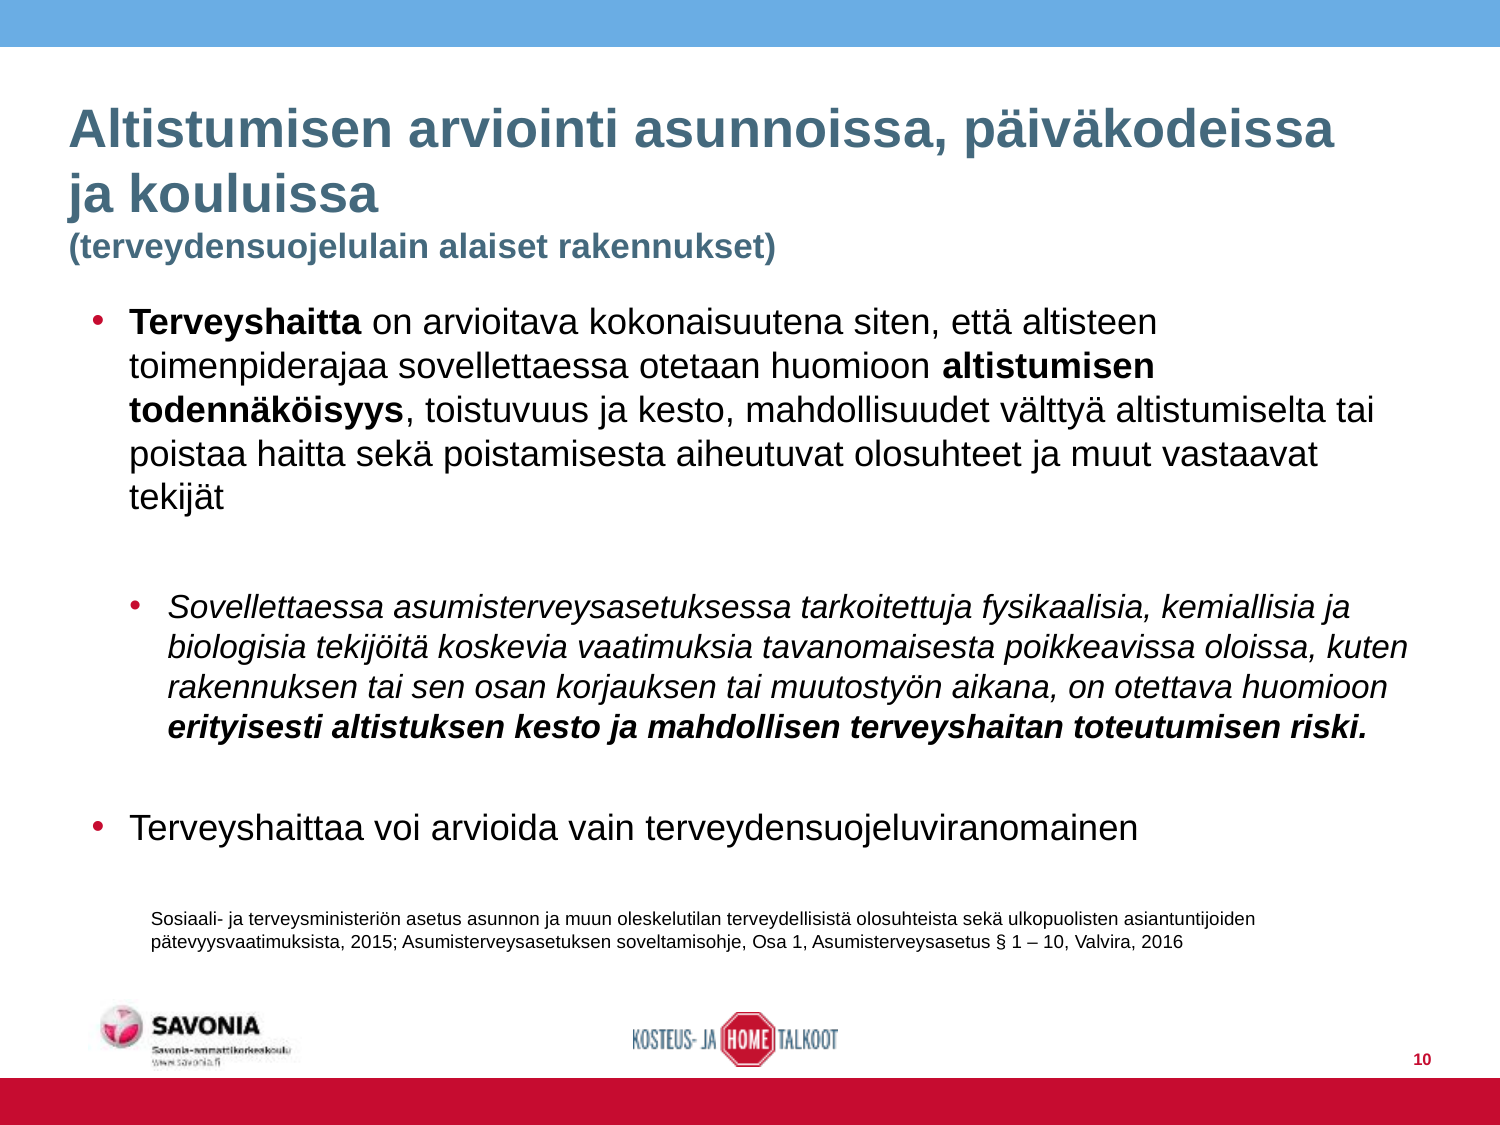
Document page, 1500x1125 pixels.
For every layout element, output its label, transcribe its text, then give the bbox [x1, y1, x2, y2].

picture [88, 999, 302, 1071]
slide_number 10 [1364, 1016, 1447, 1077]
picture [633, 1012, 838, 1067]
list Terveyshaitta on arvioitava kokonaisuutena siten, että altisteen toimenpiderajaa sovellettaessa otetaan huomioon altistumisen todennäköisyys, toistuvuus ja kesto, mahdollisuudet välttyä altistumiselta tai poistaa haitta sekä poistamisesta aiheutuvat olosuhteet ja muut vastaavat tekijät Sovellettaessa asumisterveysasetuksessa tarkoitettuja fysikaalisia, kemiallisia ja biologisia tekijöitä koskevia vaatimuksia tavanomaisesta poikkeavissa oloissa, kuten rakennuksen tai sen osan korjauksen tai muutostyön aikana, on otettava huomioon erityisesti altistuksen kesto ja mahdollisen terveyshaitan toteutumisen riski. Terveyshaittaa voi arvioida vain terveydensuojeluviranomainen [76, 290, 1436, 877]
footer Sosiaali- ja terveysministeriön asetus asunnon ja muun oleskelutilan terveydellisistä olosuhteista sekä ulkopuolisten asiantuntijoiden pätevyysvaatimuksista, 2015; Asumisterveysasetuksen soveltamisohje, Osa 1, Asumisterveysasetus § 1 – 10, Valvira, 2016 [135, 947, 1376, 1000]
title Altistumisen arviointi asunnoissa, päiväkodeissa ja kouluissa (terveydensuojelulain alaiset rakennukset) [53, 85, 1404, 274]
